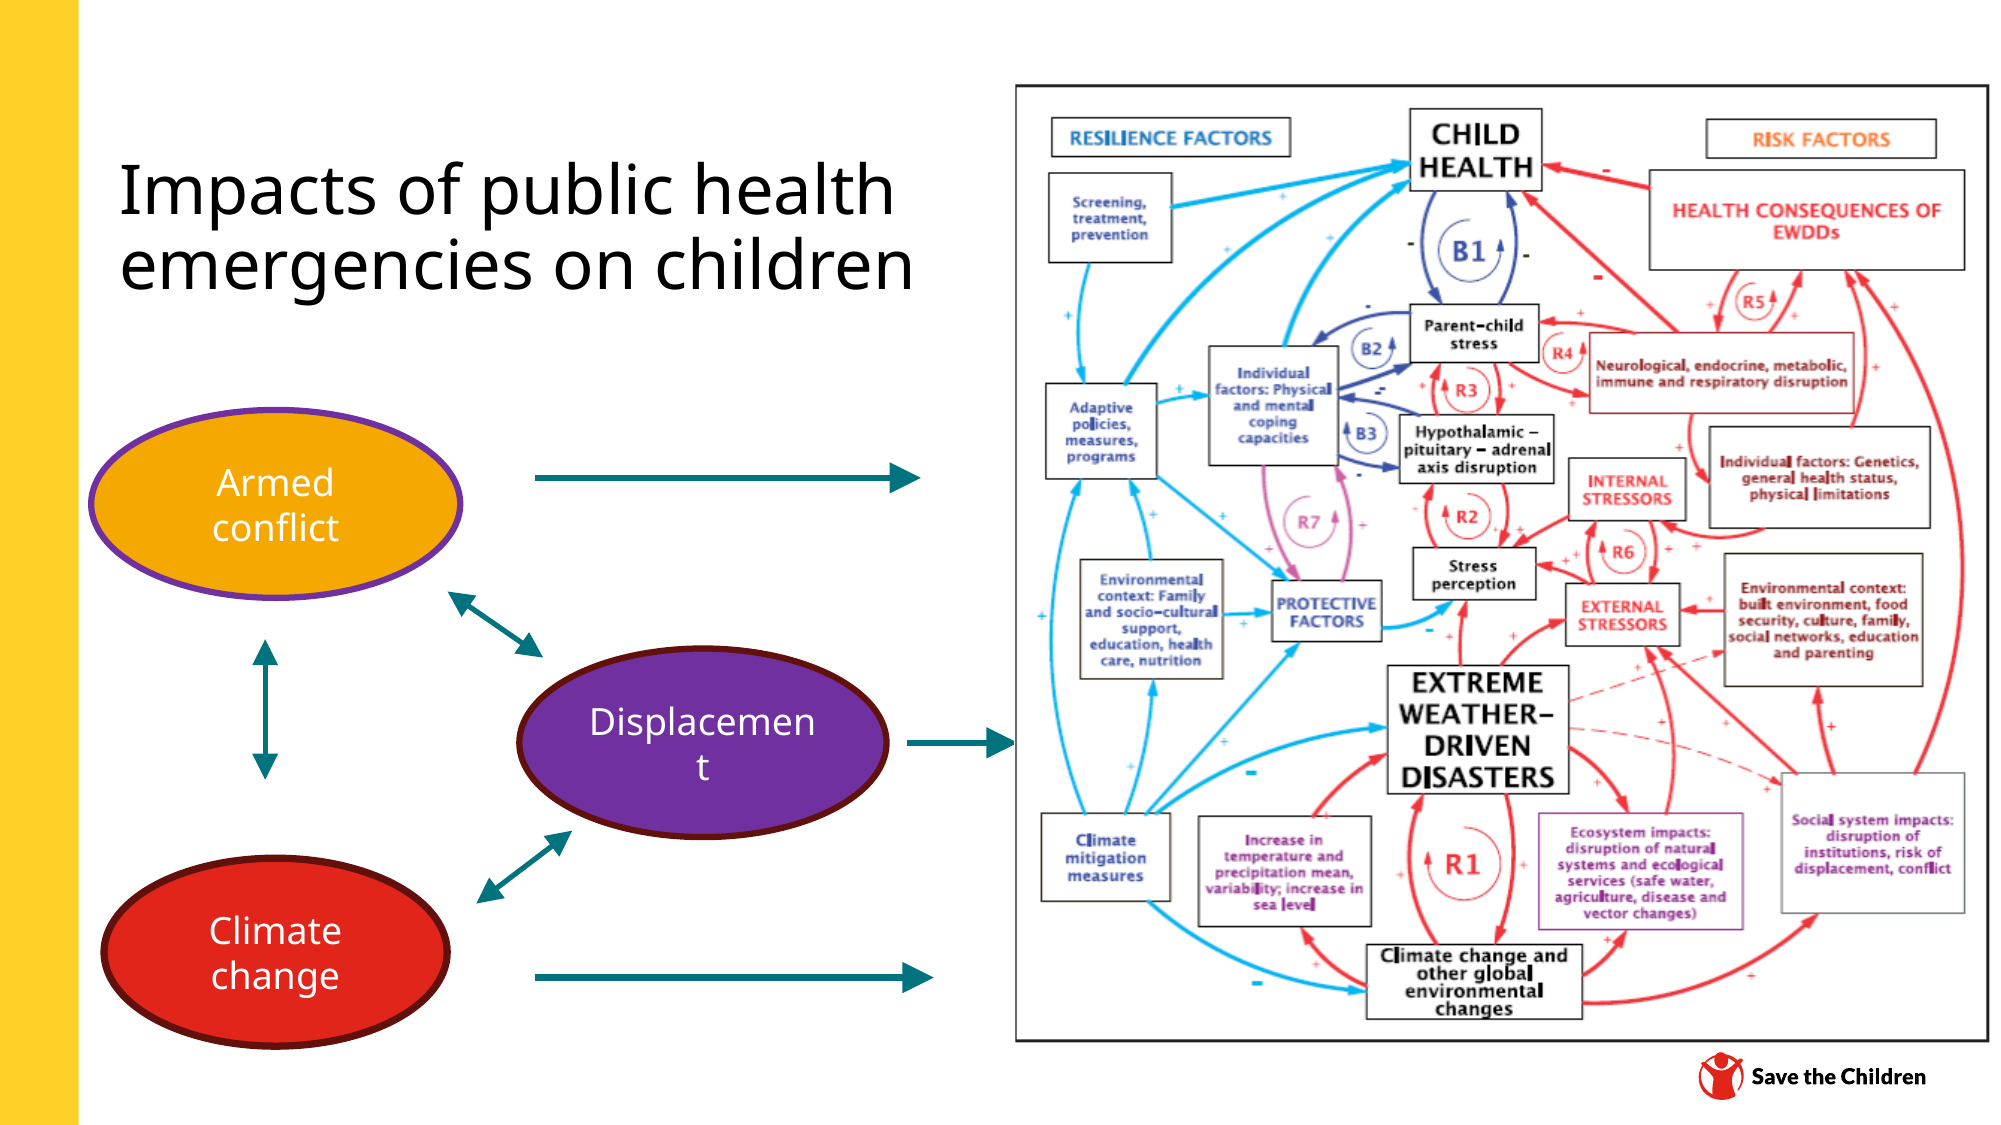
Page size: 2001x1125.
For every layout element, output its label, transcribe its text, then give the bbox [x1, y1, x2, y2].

picture [1014, 77, 1994, 1047]
text_box Armed conflict [90, 409, 461, 599]
text_box Climate change [103, 857, 448, 1047]
title Impacts of public health emergencies on children [104, 121, 934, 338]
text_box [476, 830, 573, 904]
text_box Displacement [519, 648, 887, 838]
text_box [447, 591, 544, 658]
